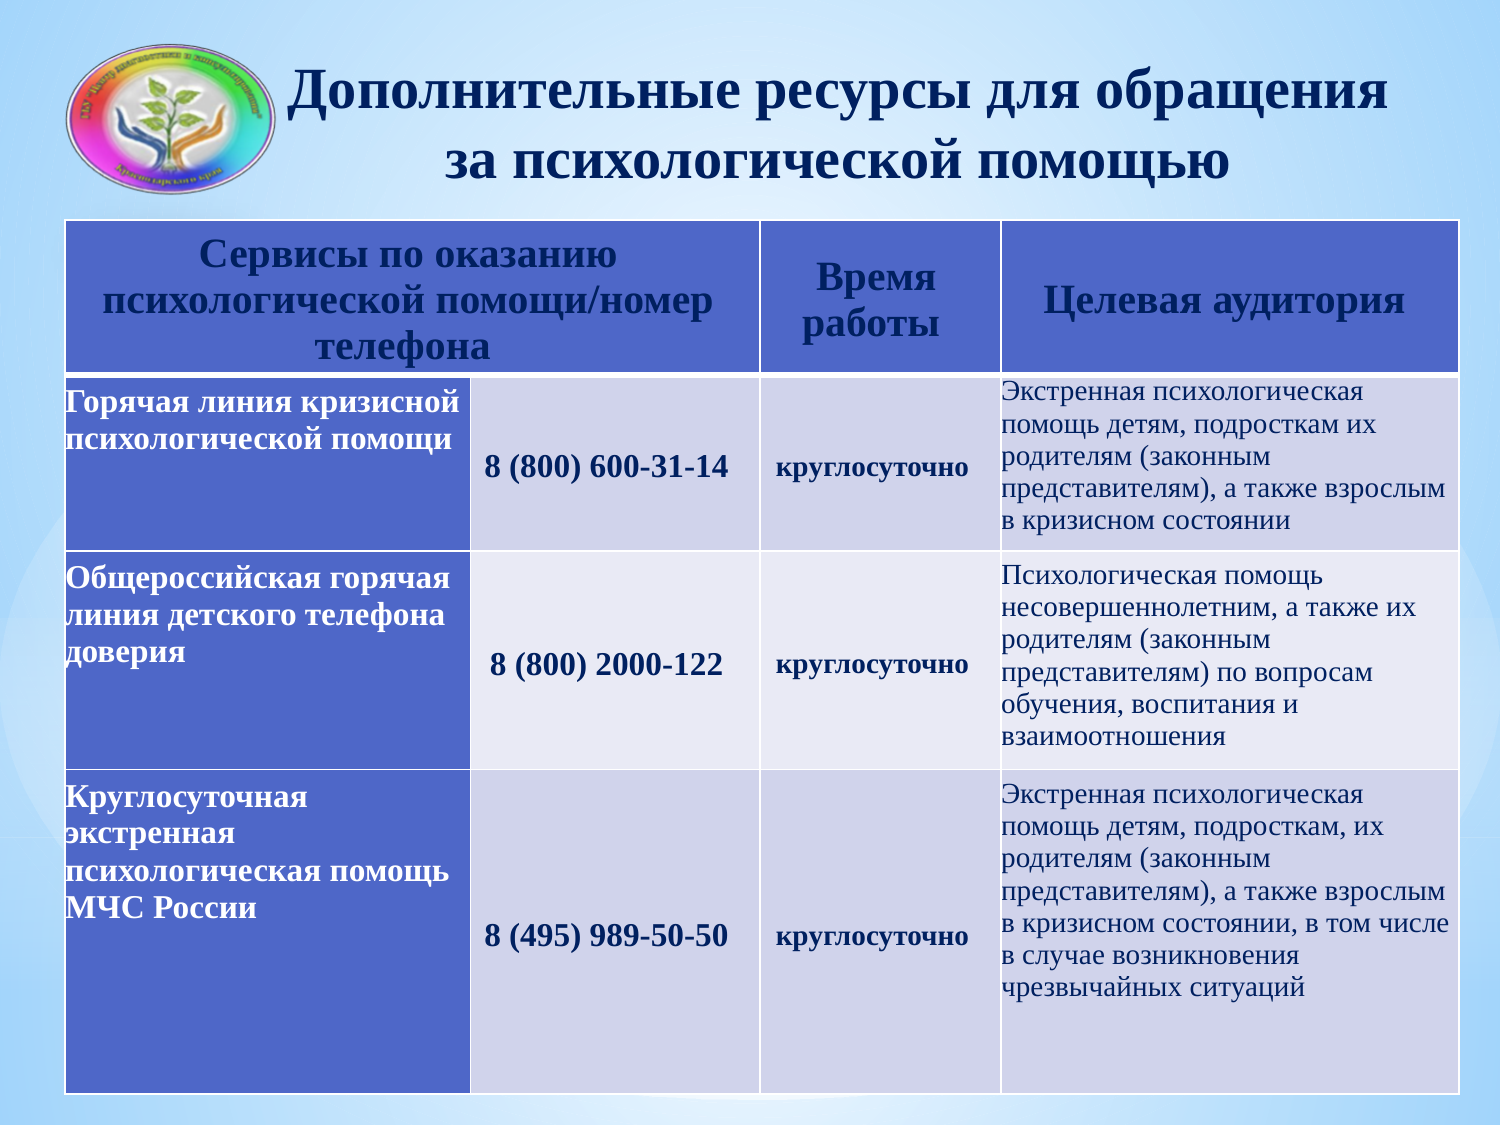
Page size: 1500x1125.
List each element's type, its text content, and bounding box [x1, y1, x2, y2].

table_cell круглосуточно [761, 378, 1000, 550]
table_header Время работы [761, 221, 1000, 372]
table_cell Горячая линия кризисной психологической помощи [66, 378, 470, 550]
table_cell круглосуточно [761, 770, 1000, 1093]
table_cell Круглосуточная экстренная психологическая помощь МЧС России [66, 770, 470, 1093]
table_cell 8 (800) 2000-122 [471, 552, 759, 769]
table_cell Психологическая помощь несовершеннолетним, а также их родителям (законным представителям) по вопросам обучения, воспитания и взаимоотношения [1002, 552, 1458, 769]
text_box Дополнительные ресурсы для обращения за психологической помощью [328, 42, 1424, 198]
table_cell Общероссийская горячая линия детского телефона доверия [66, 552, 470, 769]
table_header Целевая аудитория [1002, 221, 1458, 372]
table_cell Экстренная психологическая помощь детям, подросткам их родителям (законным представителям), а также взрослым в кризисном состоянии [1002, 378, 1458, 550]
table_cell круглосуточно [761, 552, 1000, 769]
picture [17, 42, 325, 335]
table_cell Экстренная психологическая помощь детям, подросткам, их родителям (законным представителям), а также взрослым в кризисном состоянии, в том числе в случае возникновения чрезвычайных ситуаций [1002, 770, 1458, 1093]
table_header Сервисы по оказанию психологической помощи/номер телефона [66, 221, 759, 372]
table_cell 8 (495) 989-50-50 [471, 770, 759, 1093]
table_cell 8 (800) 600-31-14 [471, 378, 759, 550]
